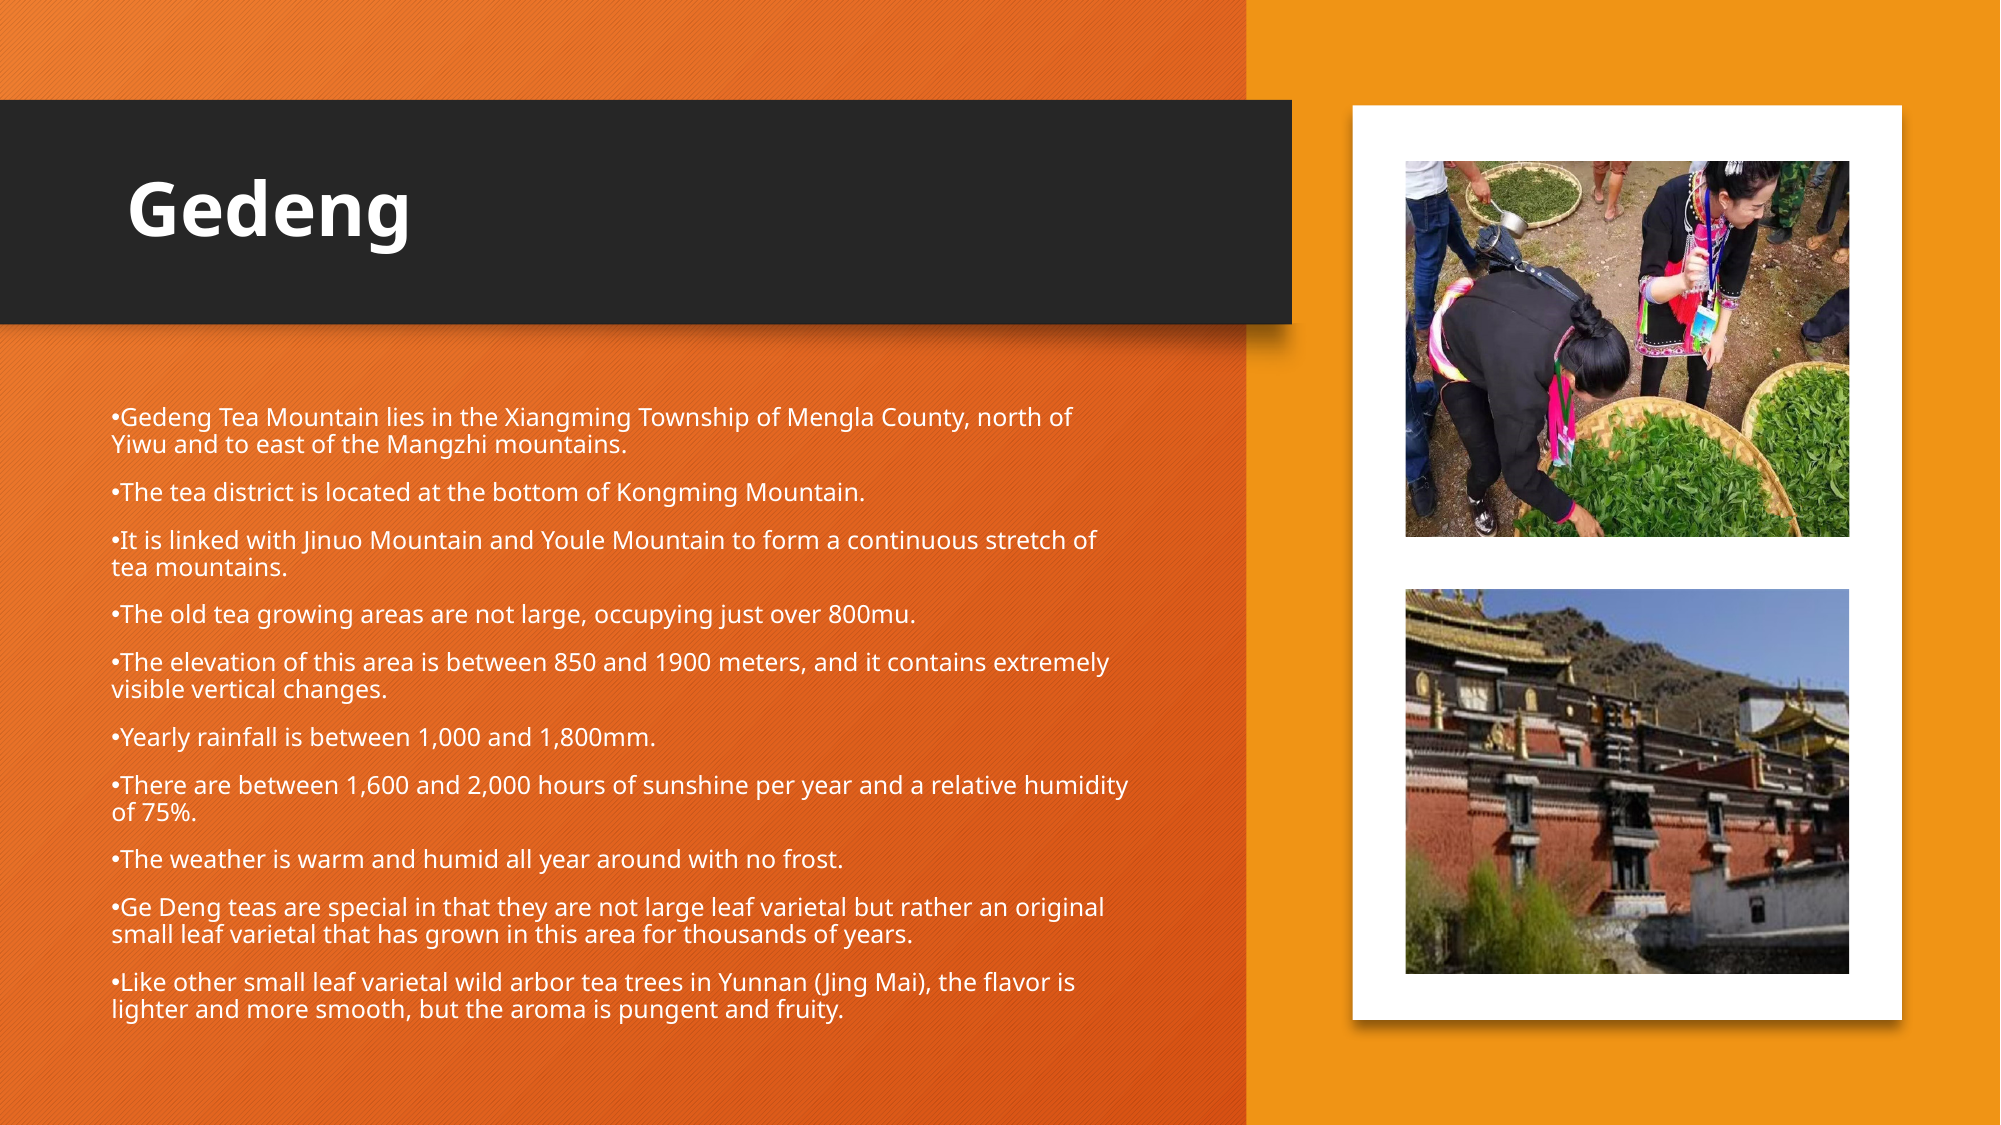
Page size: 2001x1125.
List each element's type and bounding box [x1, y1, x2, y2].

picture [0, 0, 2000, 1125]
list [1405, 161, 1850, 537]
